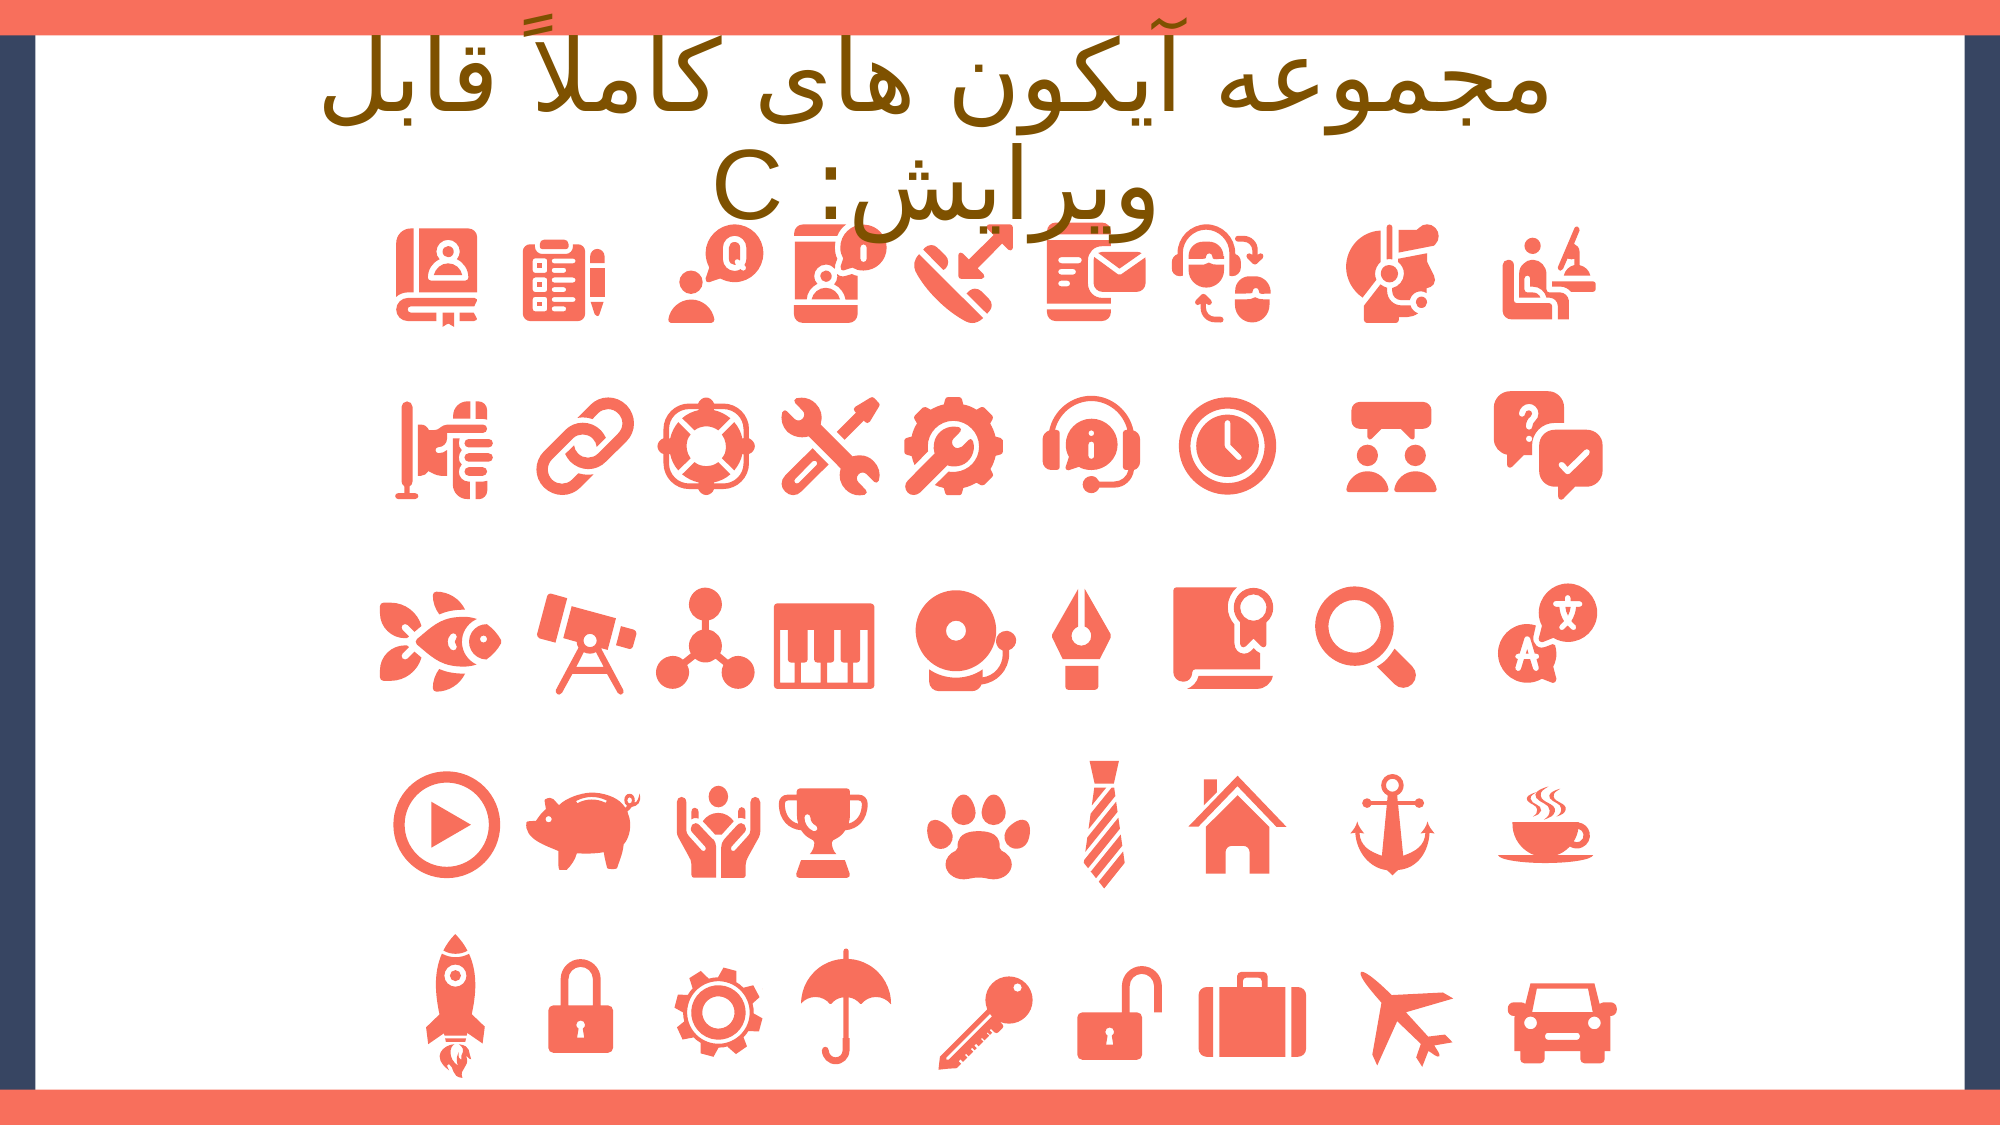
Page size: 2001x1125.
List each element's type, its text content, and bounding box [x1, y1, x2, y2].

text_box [1042, 395, 1141, 494]
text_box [537, 593, 637, 695]
text_box [1089, 760, 1119, 784]
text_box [1346, 401, 1437, 493]
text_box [379, 591, 502, 692]
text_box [780, 397, 881, 496]
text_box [395, 401, 493, 500]
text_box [1346, 224, 1440, 324]
text_box [1507, 983, 1617, 1064]
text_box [522, 239, 605, 322]
text_box [443, 934, 468, 954]
text_box [1090, 834, 1123, 879]
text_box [1315, 586, 1418, 688]
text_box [1493, 391, 1603, 500]
text_box [1360, 971, 1454, 1067]
text_box مجموعه آیکون های کاملاً قابل ویرایش: C [175, 88, 1699, 178]
text_box [1077, 966, 1162, 1060]
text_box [1171, 224, 1271, 323]
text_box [676, 785, 761, 879]
text_box [655, 587, 755, 689]
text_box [913, 224, 1013, 324]
text_box [548, 959, 614, 1053]
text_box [533, 397, 637, 495]
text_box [1051, 588, 1112, 690]
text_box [1497, 583, 1598, 683]
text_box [793, 224, 887, 323]
text_box [773, 603, 875, 689]
text_box [674, 967, 763, 1057]
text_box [915, 590, 1017, 692]
text_box [1526, 786, 1555, 820]
text_box [1098, 851, 1125, 889]
text_box [1085, 801, 1118, 852]
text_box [904, 397, 1003, 496]
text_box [1046, 222, 1146, 322]
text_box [396, 228, 479, 327]
text_box [938, 976, 1033, 1070]
text_box [439, 1044, 472, 1078]
text_box [1219, 971, 1286, 1057]
text_box [1549, 788, 1566, 817]
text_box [924, 794, 1033, 880]
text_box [1502, 226, 1596, 320]
text_box [426, 953, 485, 1045]
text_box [1173, 587, 1274, 689]
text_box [778, 788, 868, 878]
text_box [1498, 822, 1594, 864]
text_box [1205, 795, 1270, 874]
text_box [801, 948, 892, 1065]
text_box [1083, 817, 1120, 869]
text_box [1291, 987, 1307, 1057]
text_box [1350, 774, 1435, 876]
text_box [526, 792, 641, 870]
text_box [1188, 775, 1287, 827]
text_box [1178, 397, 1277, 495]
text_box [1198, 987, 1214, 1057]
text_box [393, 771, 501, 879]
text_box [1088, 787, 1116, 830]
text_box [667, 224, 764, 323]
text_box [657, 397, 755, 496]
